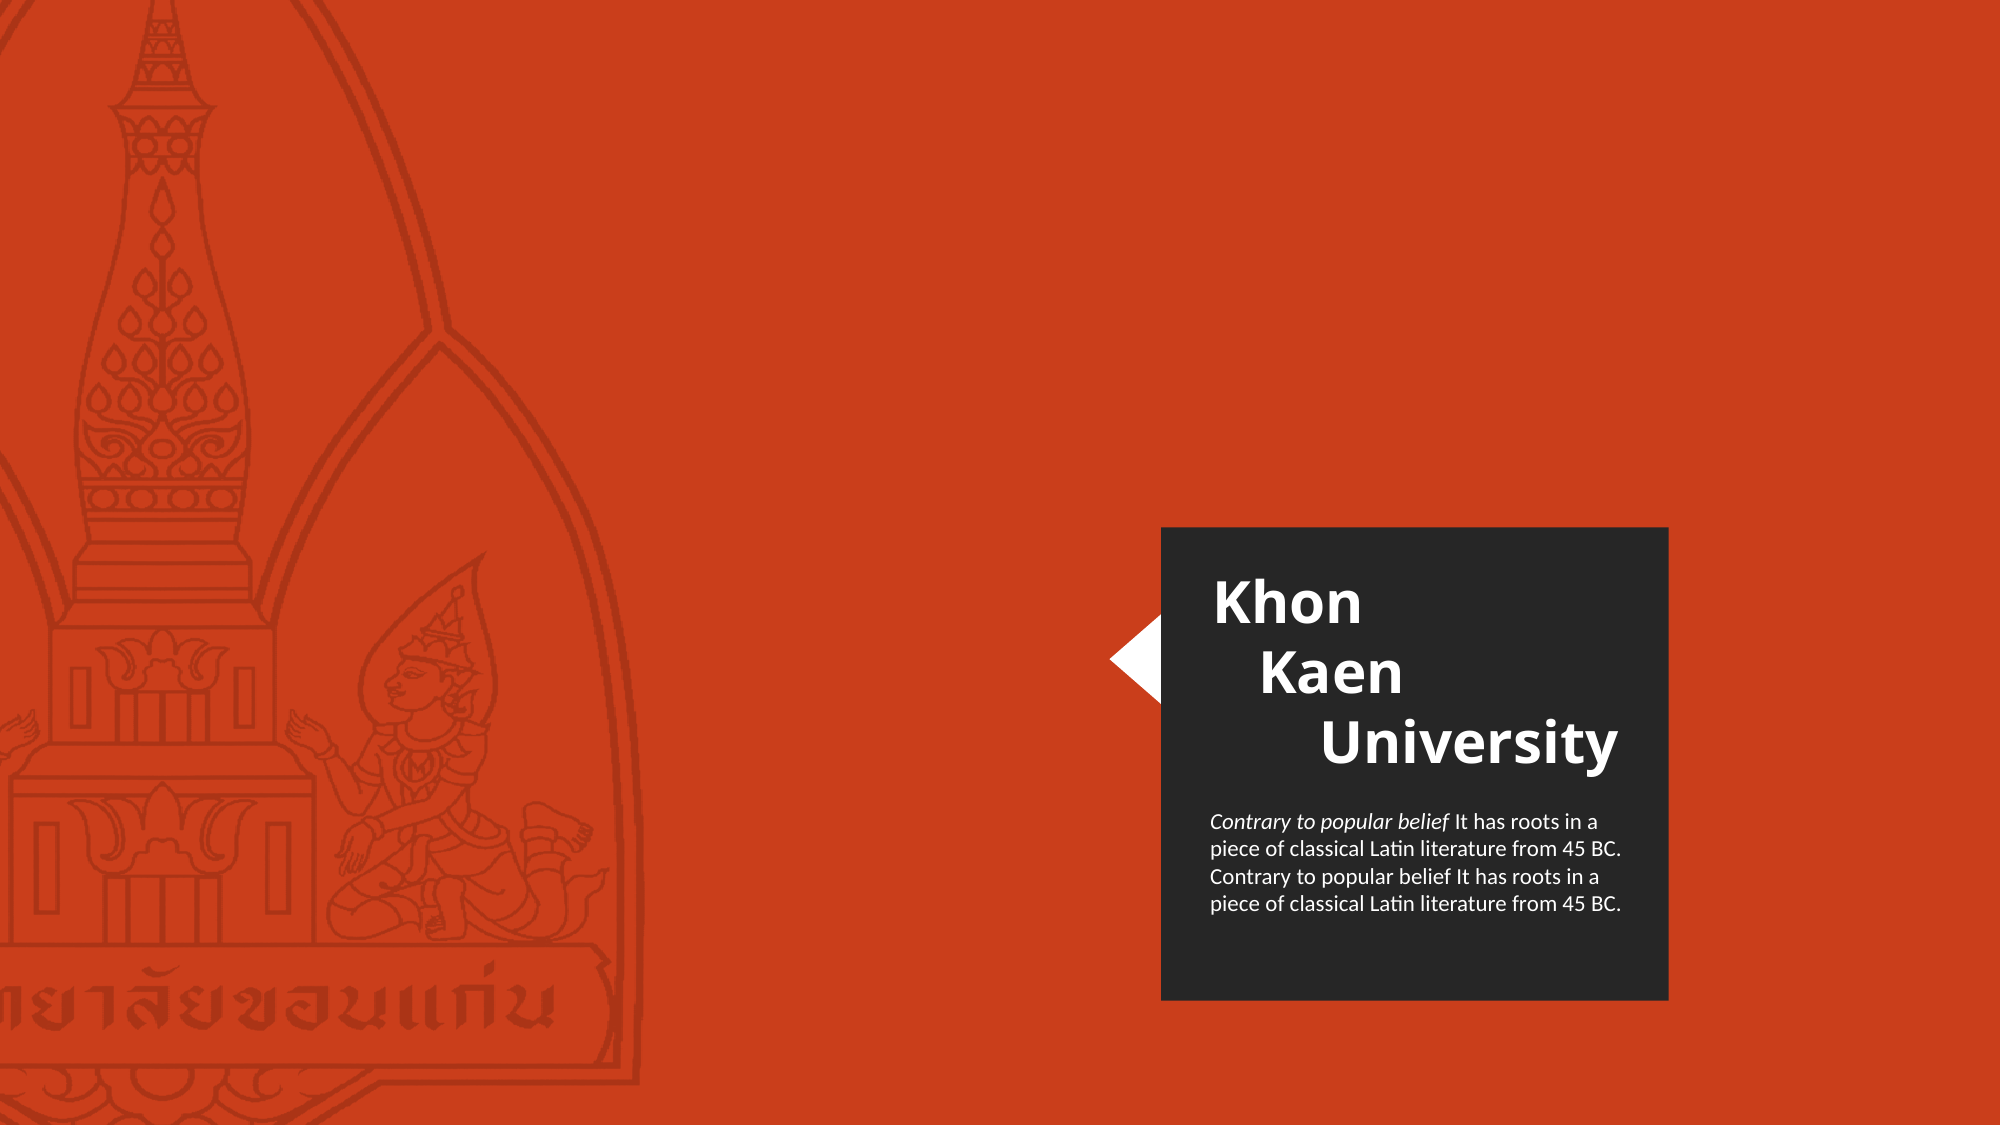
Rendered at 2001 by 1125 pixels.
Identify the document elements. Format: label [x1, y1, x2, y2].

text_box [1109, 527, 1669, 1001]
text_box [0, 0, 722, 1125]
